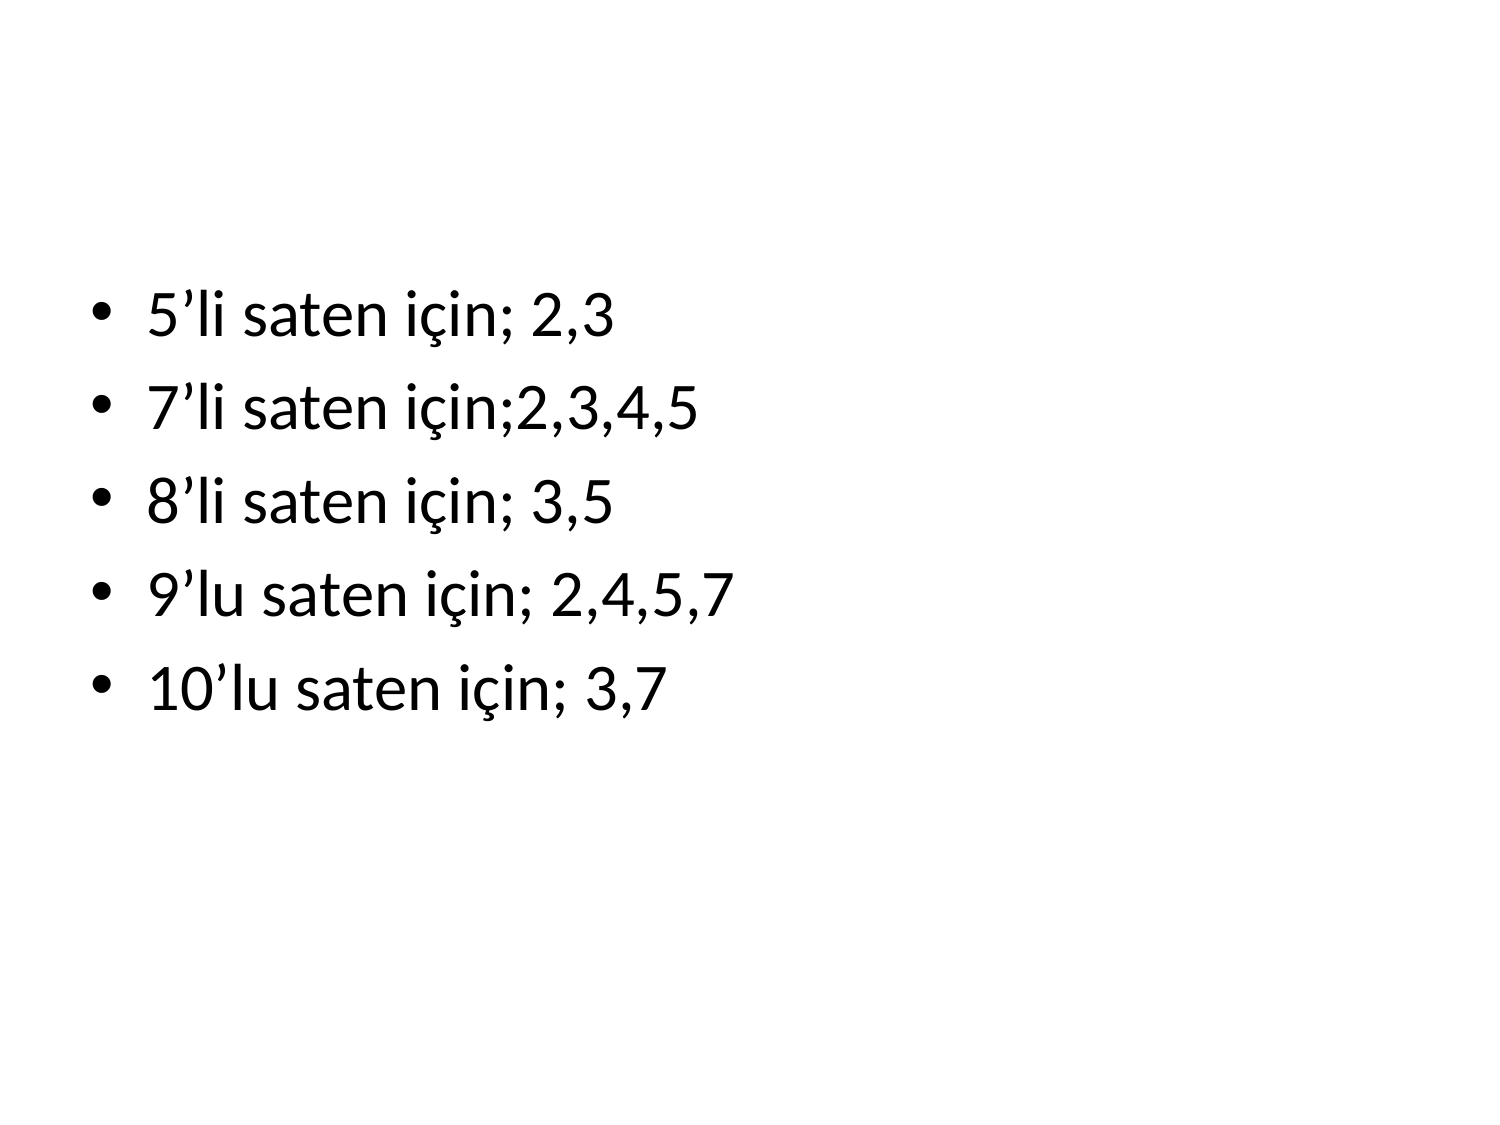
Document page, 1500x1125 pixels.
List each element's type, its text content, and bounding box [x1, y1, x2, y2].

list 5’li saten için; 2,3 7’li saten için;2,3,4,5 8’li saten için; 3,5 9’lu saten için; 2,4,5,7 10’lu saten için; 3,7 [75, 262, 1425, 1005]
